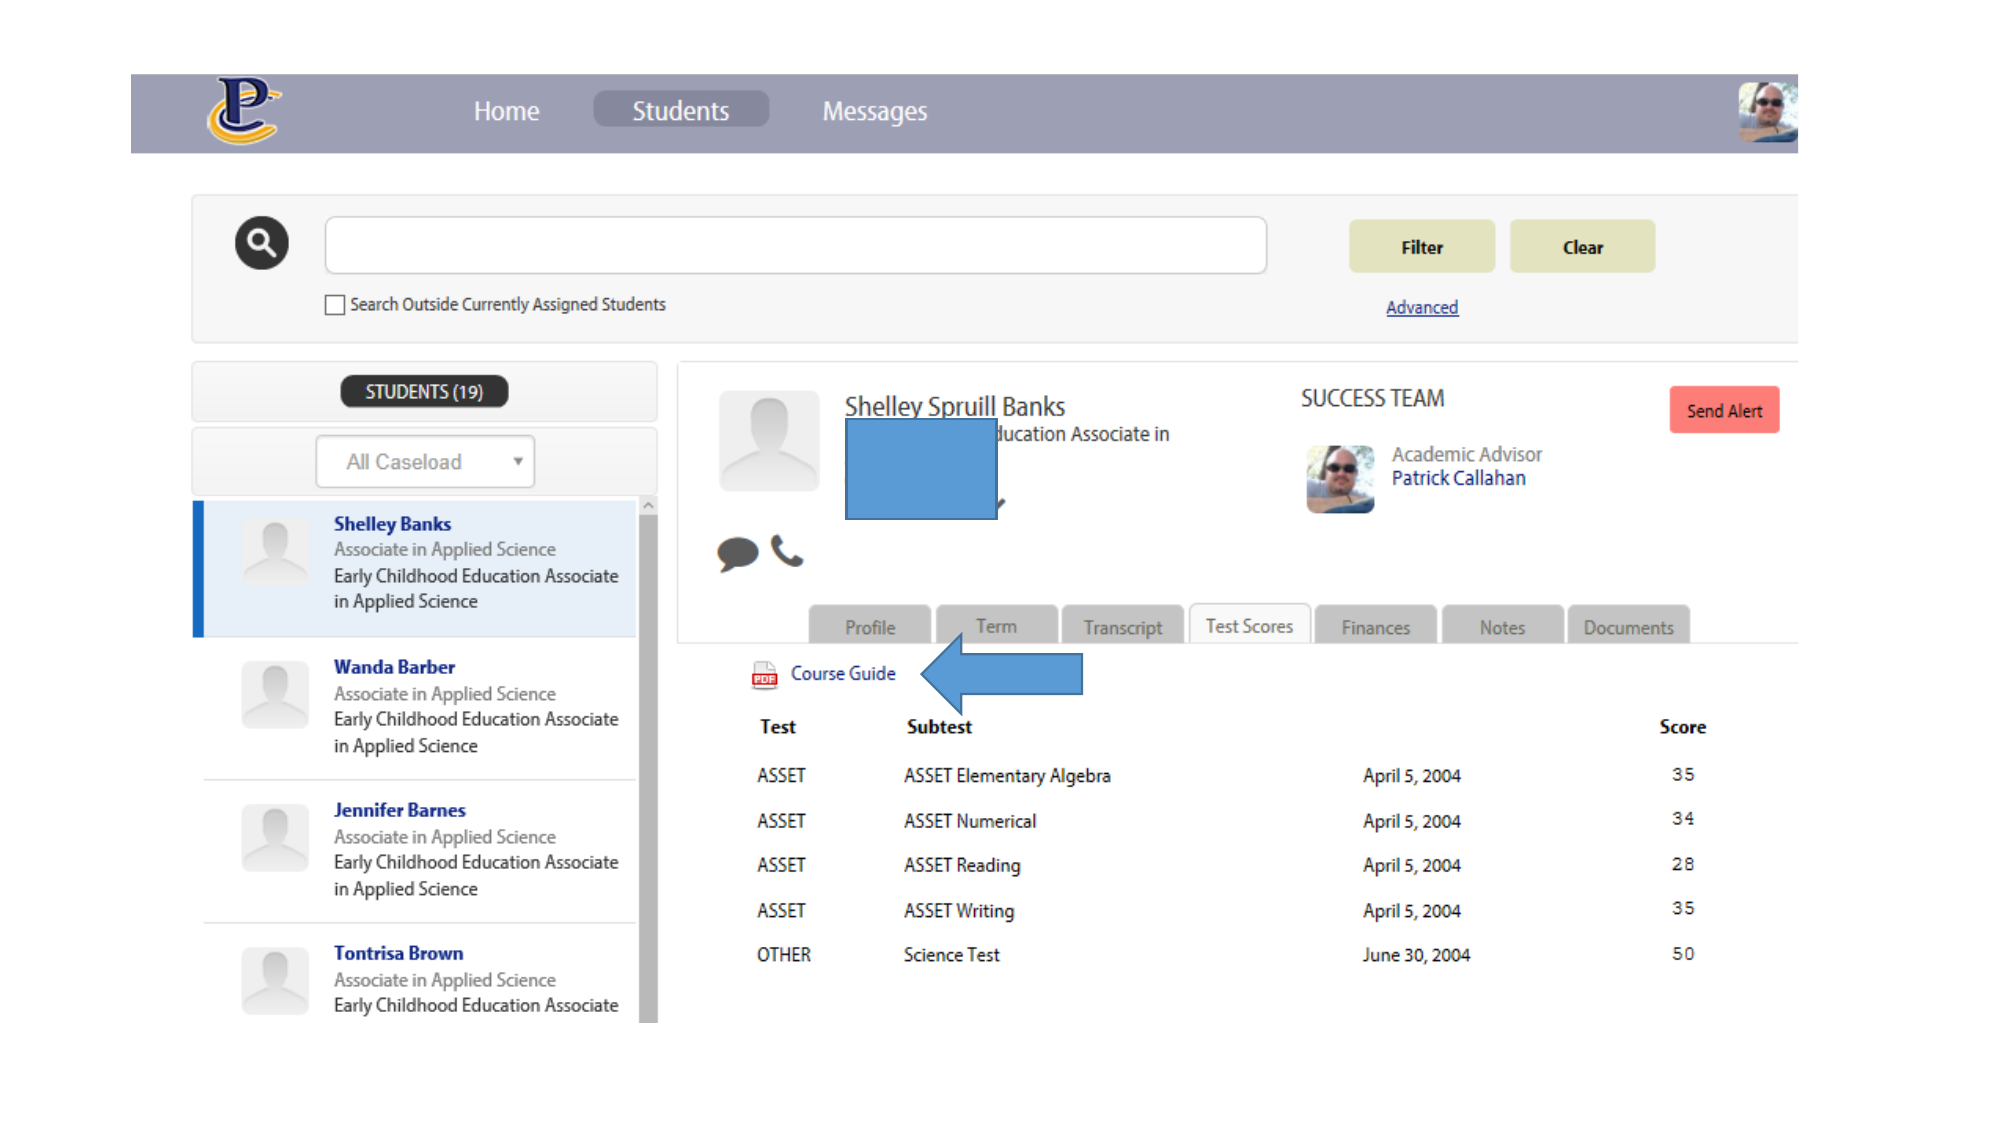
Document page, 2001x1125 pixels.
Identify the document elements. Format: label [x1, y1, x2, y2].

picture [130, 74, 1799, 1023]
